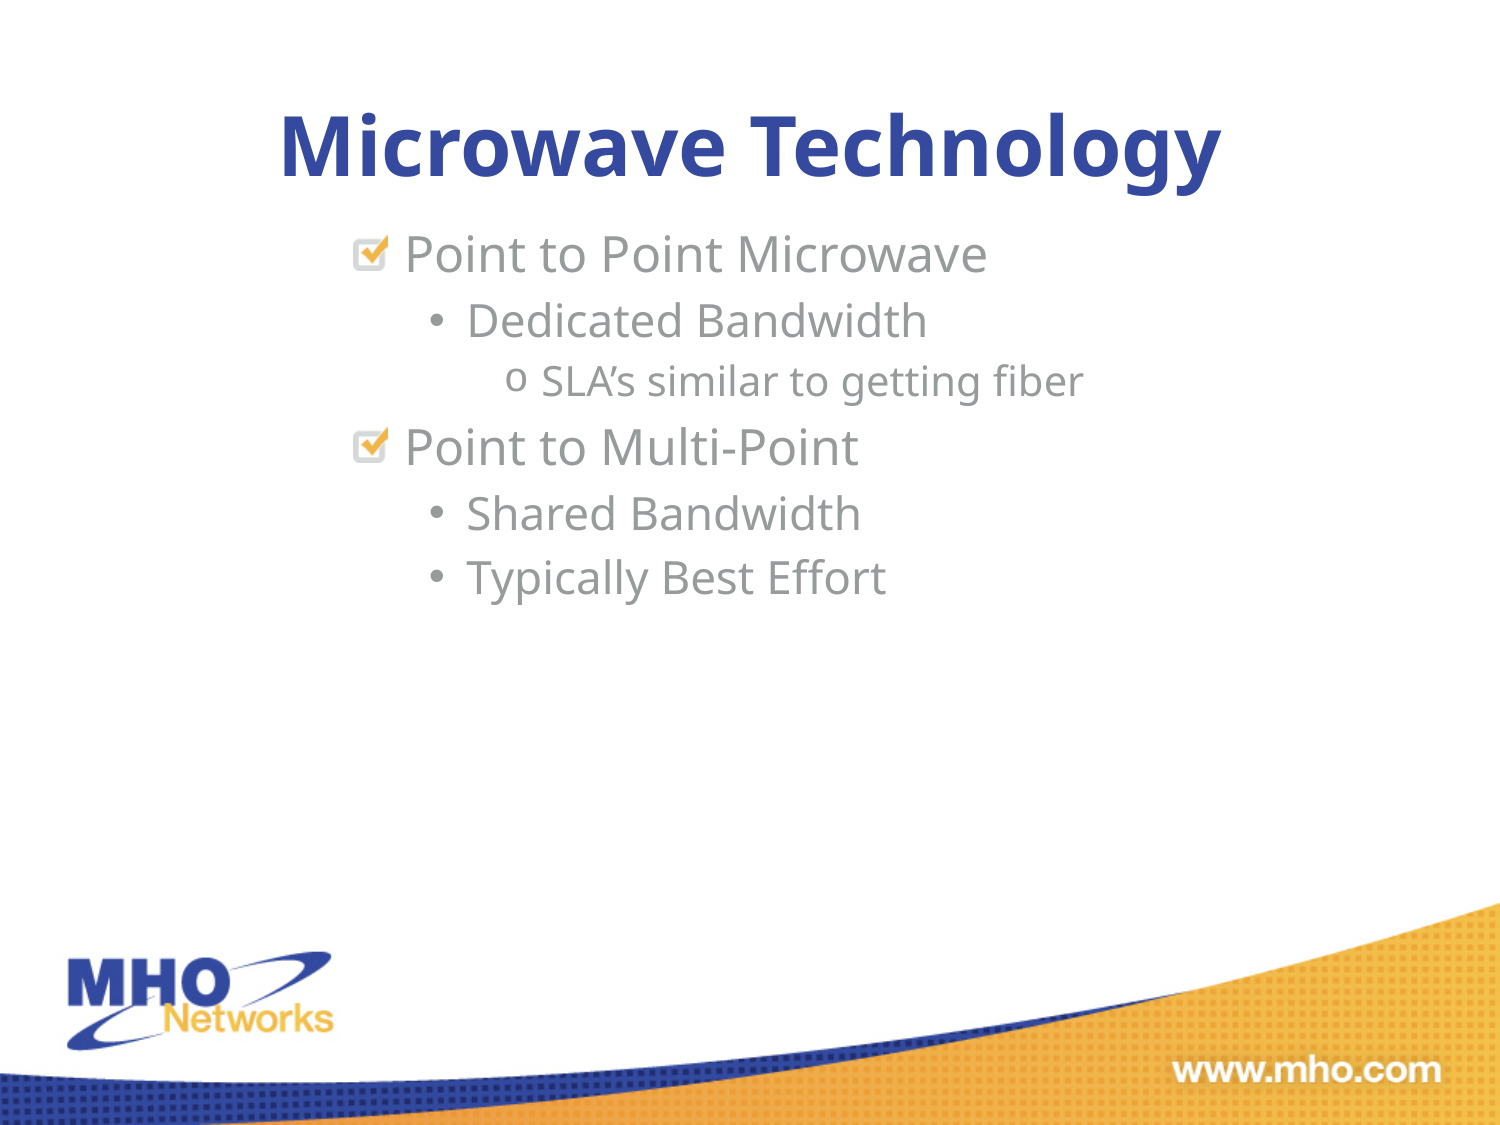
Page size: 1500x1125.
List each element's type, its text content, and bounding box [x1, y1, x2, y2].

picture [0, 0, 1500, 1125]
list Point to Point Microwave Dedicated Bandwidth SLA’s similar to getting fiber Point to Multi-Point Shared Bandwidth Typically Best Effort [188, 215, 1311, 912]
title Microwave Technology [188, 101, 1312, 185]
